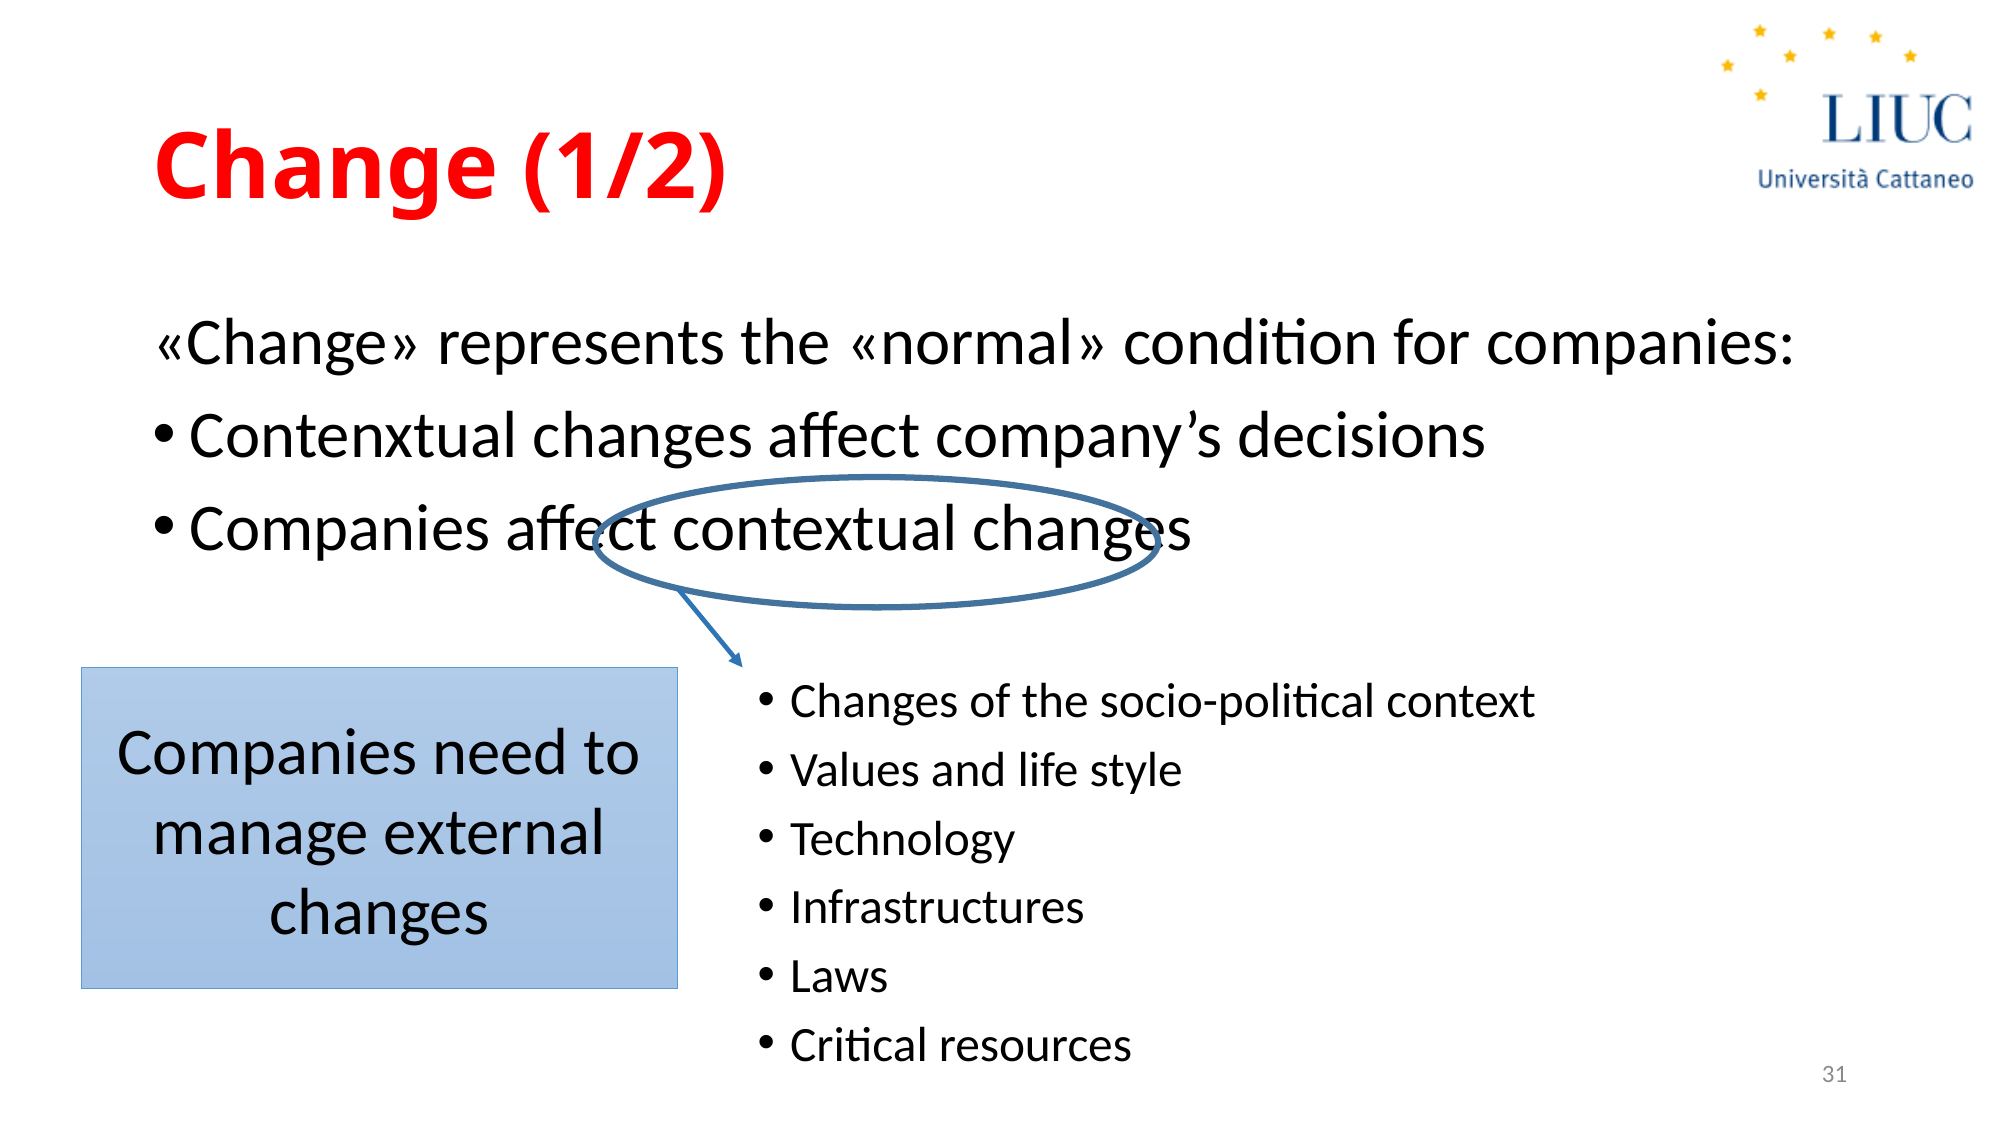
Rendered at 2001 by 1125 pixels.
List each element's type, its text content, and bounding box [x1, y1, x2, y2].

text_box Companies need to manage external changes [81, 667, 678, 989]
slide_number 31 [1412, 1042, 1863, 1103]
picture [1696, 0, 2000, 210]
title Change (1/2) [137, 59, 1863, 278]
text_box Changes of the socio-political context Values and life style Technology Infrastructures Laws Critical resources [742, 667, 1749, 1082]
list «Change» represents the «normal» condition for companies: Contenxtual changes affect company’s decisions Companies affect contextual changes [137, 299, 1863, 586]
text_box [677, 588, 743, 668]
text_box [594, 476, 1160, 609]
